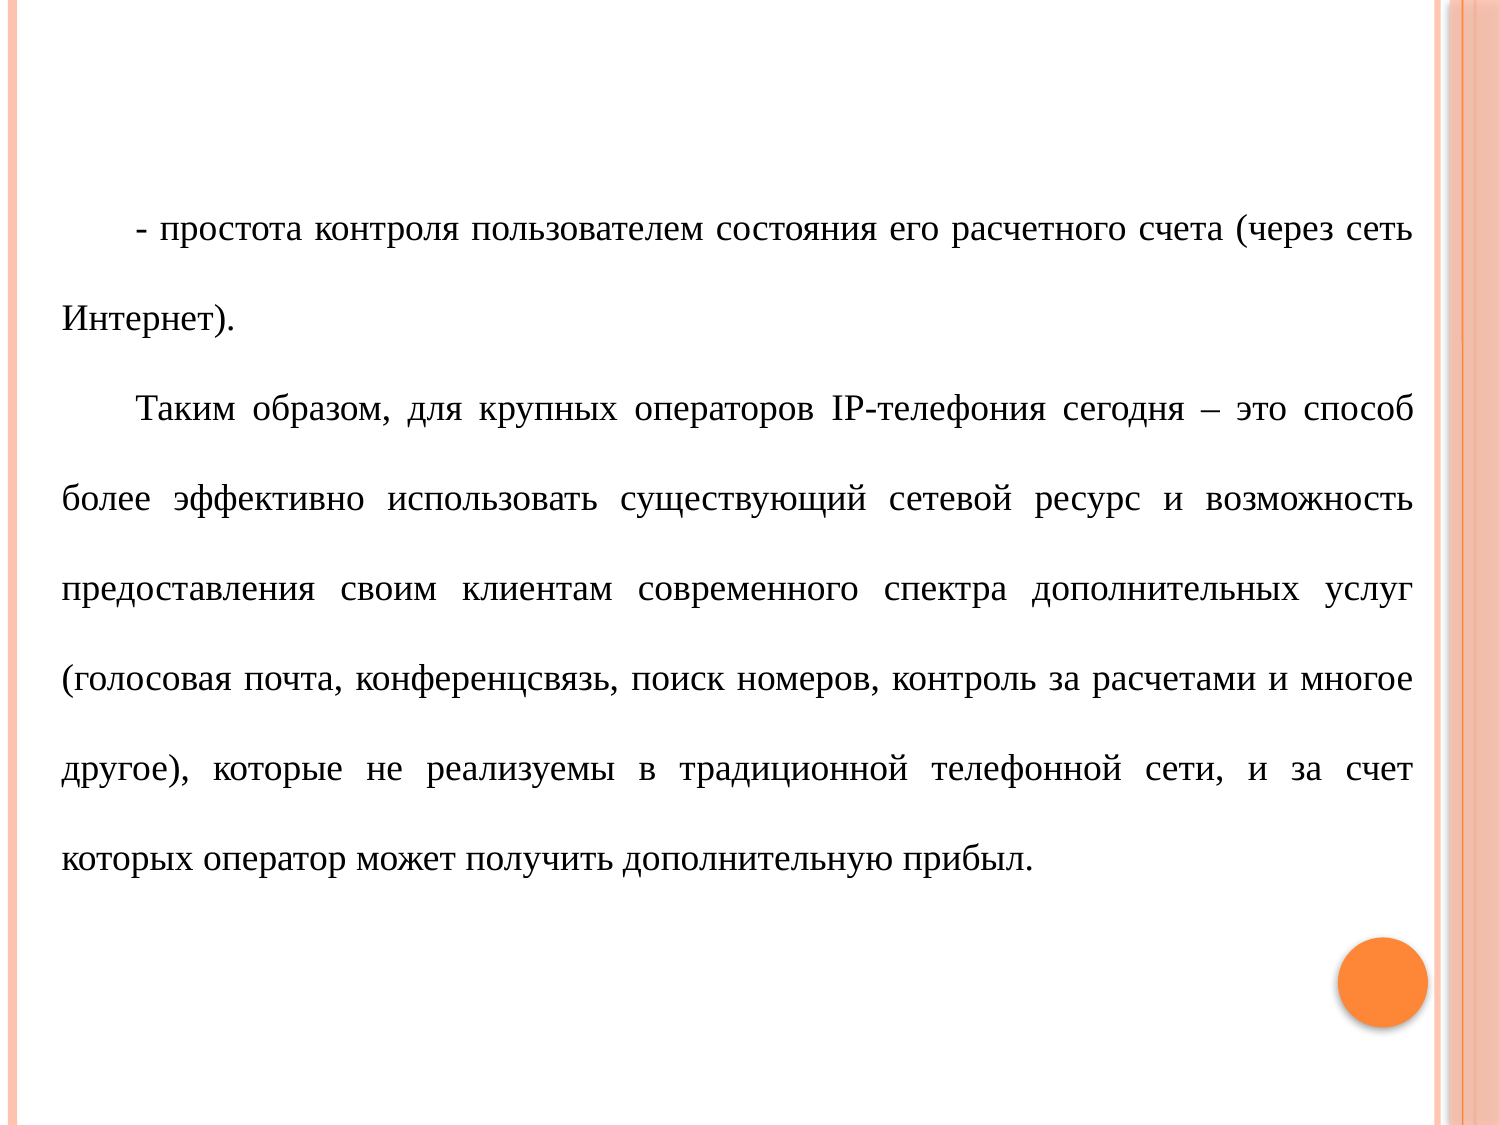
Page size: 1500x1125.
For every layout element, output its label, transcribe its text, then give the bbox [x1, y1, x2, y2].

text_box - простота контроля пользователем состояния его расчетного счета (через сеть Интернет). Таким образом, для крупных операторов IP-телефония сегодня – это способ более эффективно использовать существующий сетевой ресурс и возможность предоставления своим клиентам современного спектра дополнительных услуг (голосовая почта, конференцсвязь, поиск номеров, контроль за расчетами и многое другое), которые не реализуемы в традиционной телефонной сети, и за счет которых оператор может получить дополнительную прибыл. [46, 105, 1430, 886]
